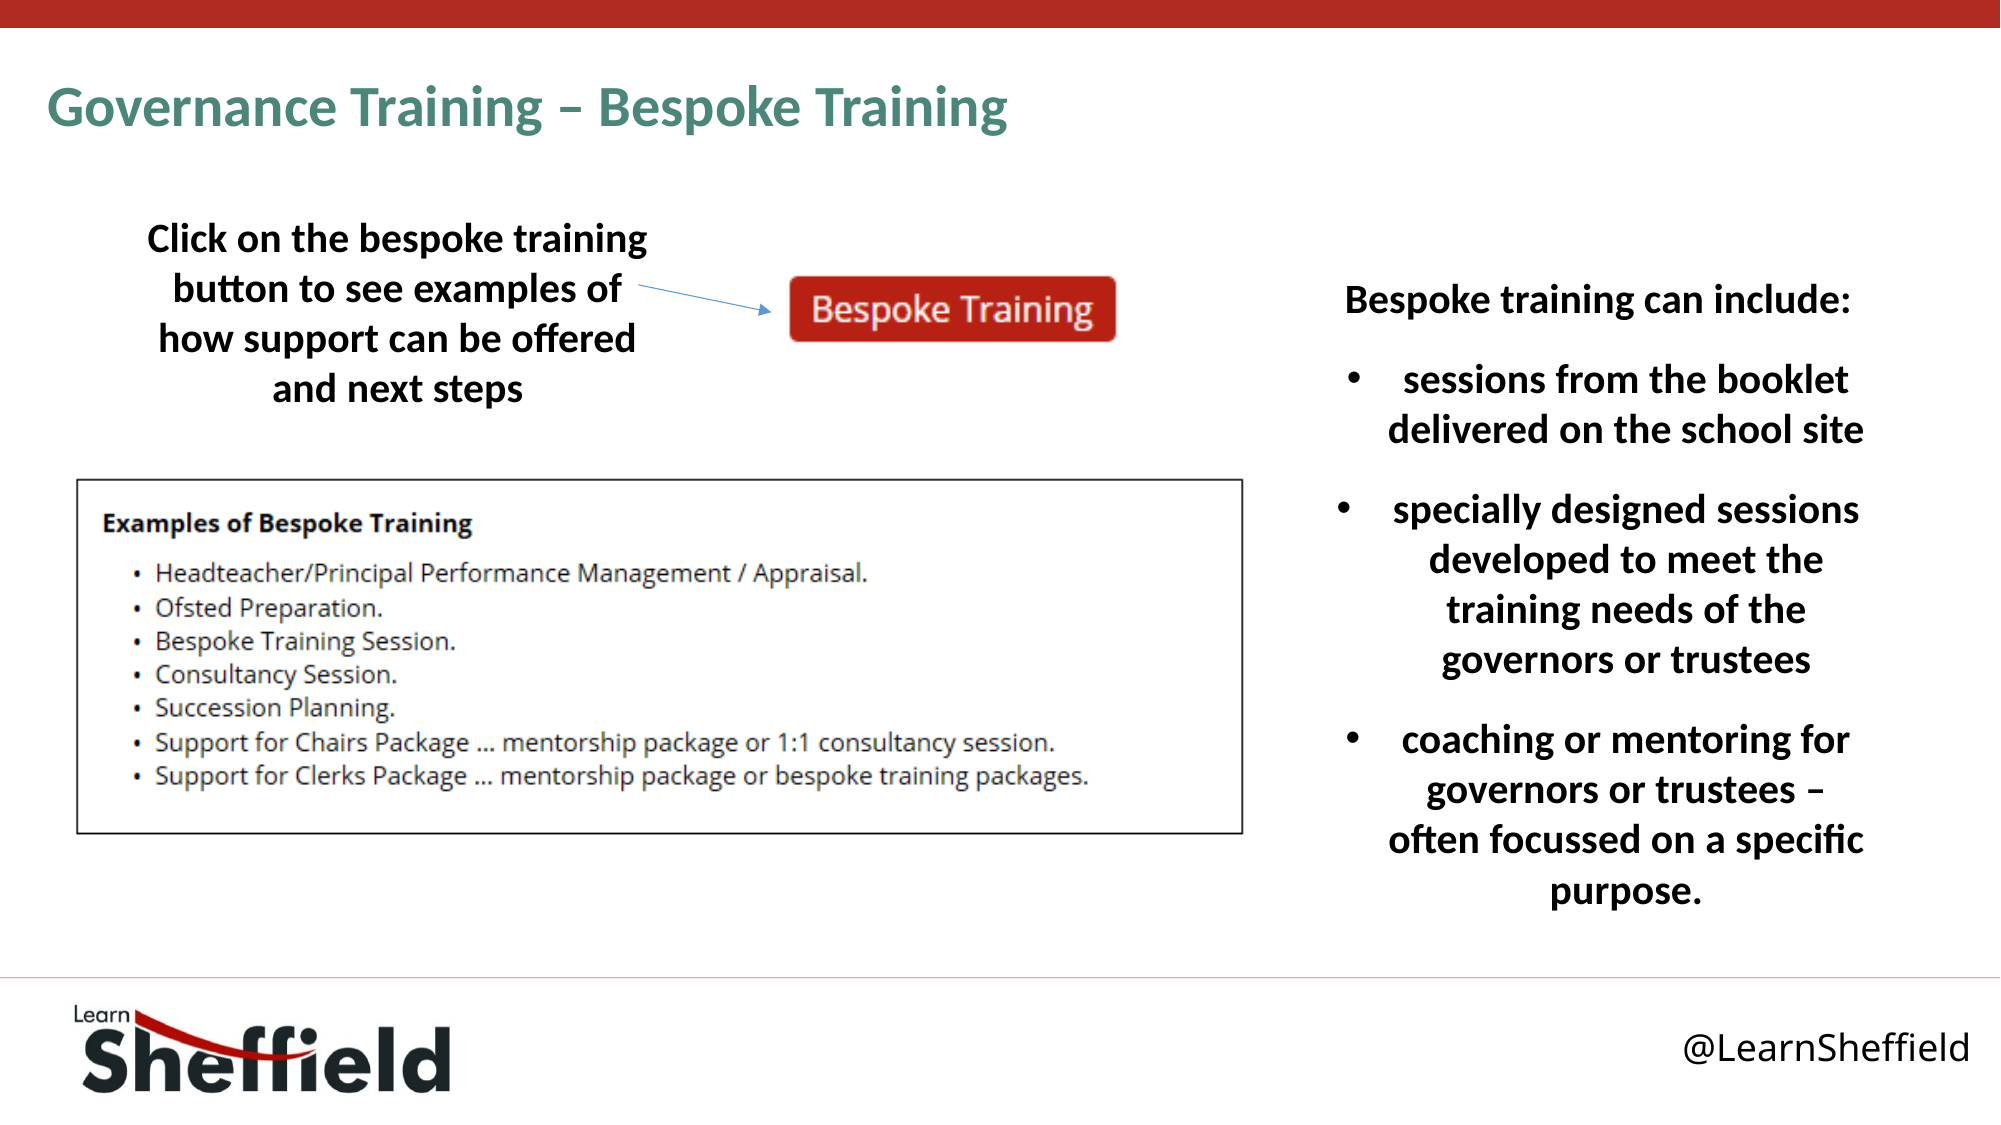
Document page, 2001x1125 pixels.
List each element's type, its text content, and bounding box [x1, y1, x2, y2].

text_box Bespoke training can include: sessions from the booklet delivered on the school site specially designed sessions developed to meet the training needs of the governors or trustees coaching or mentoring for governors or trustees – often focussed on a specific purpose. [1310, 264, 1887, 920]
title Governance Training – Bespoke Training [32, 42, 1887, 173]
picture [771, 264, 1141, 360]
text_box Click on the bespoke training button to see examples of how support can be offered and next steps [121, 203, 674, 419]
picture [58, 994, 454, 1101]
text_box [638, 284, 772, 313]
picture [70, 471, 1250, 843]
